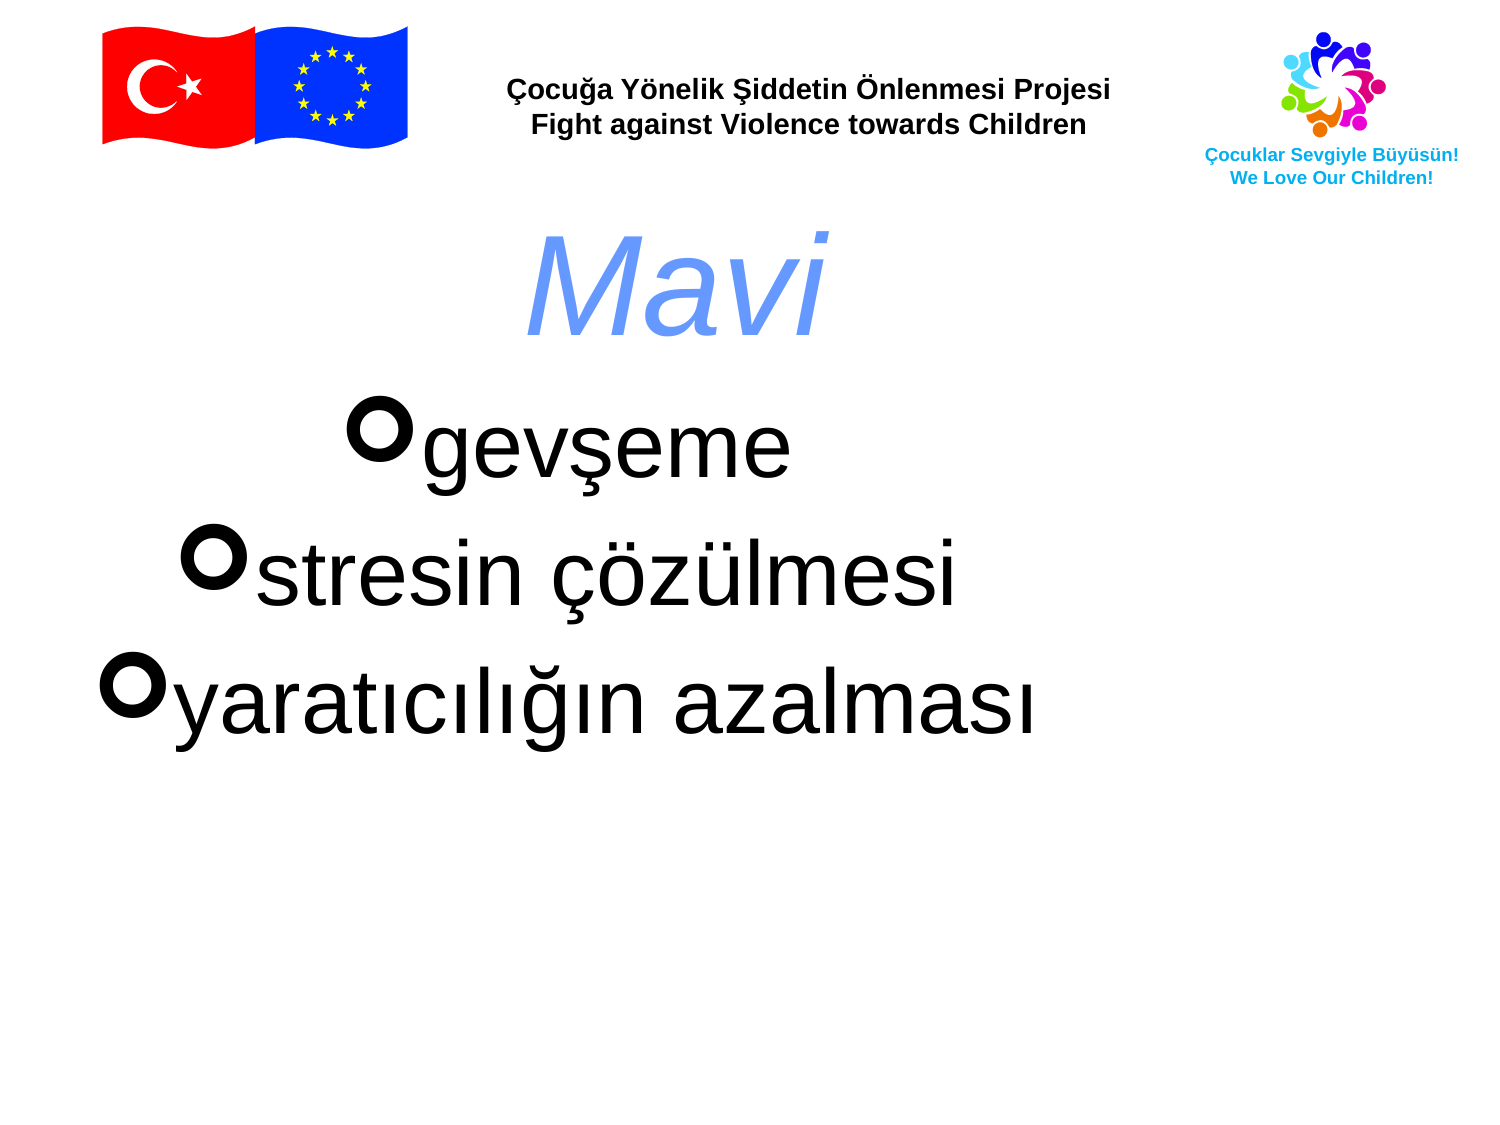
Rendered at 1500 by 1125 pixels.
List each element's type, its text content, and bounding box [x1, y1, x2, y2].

title Mavi [0, 184, 1350, 372]
list gevşeme stresin çözülmesi yaratıcılığın azalması [0, 378, 1134, 1054]
